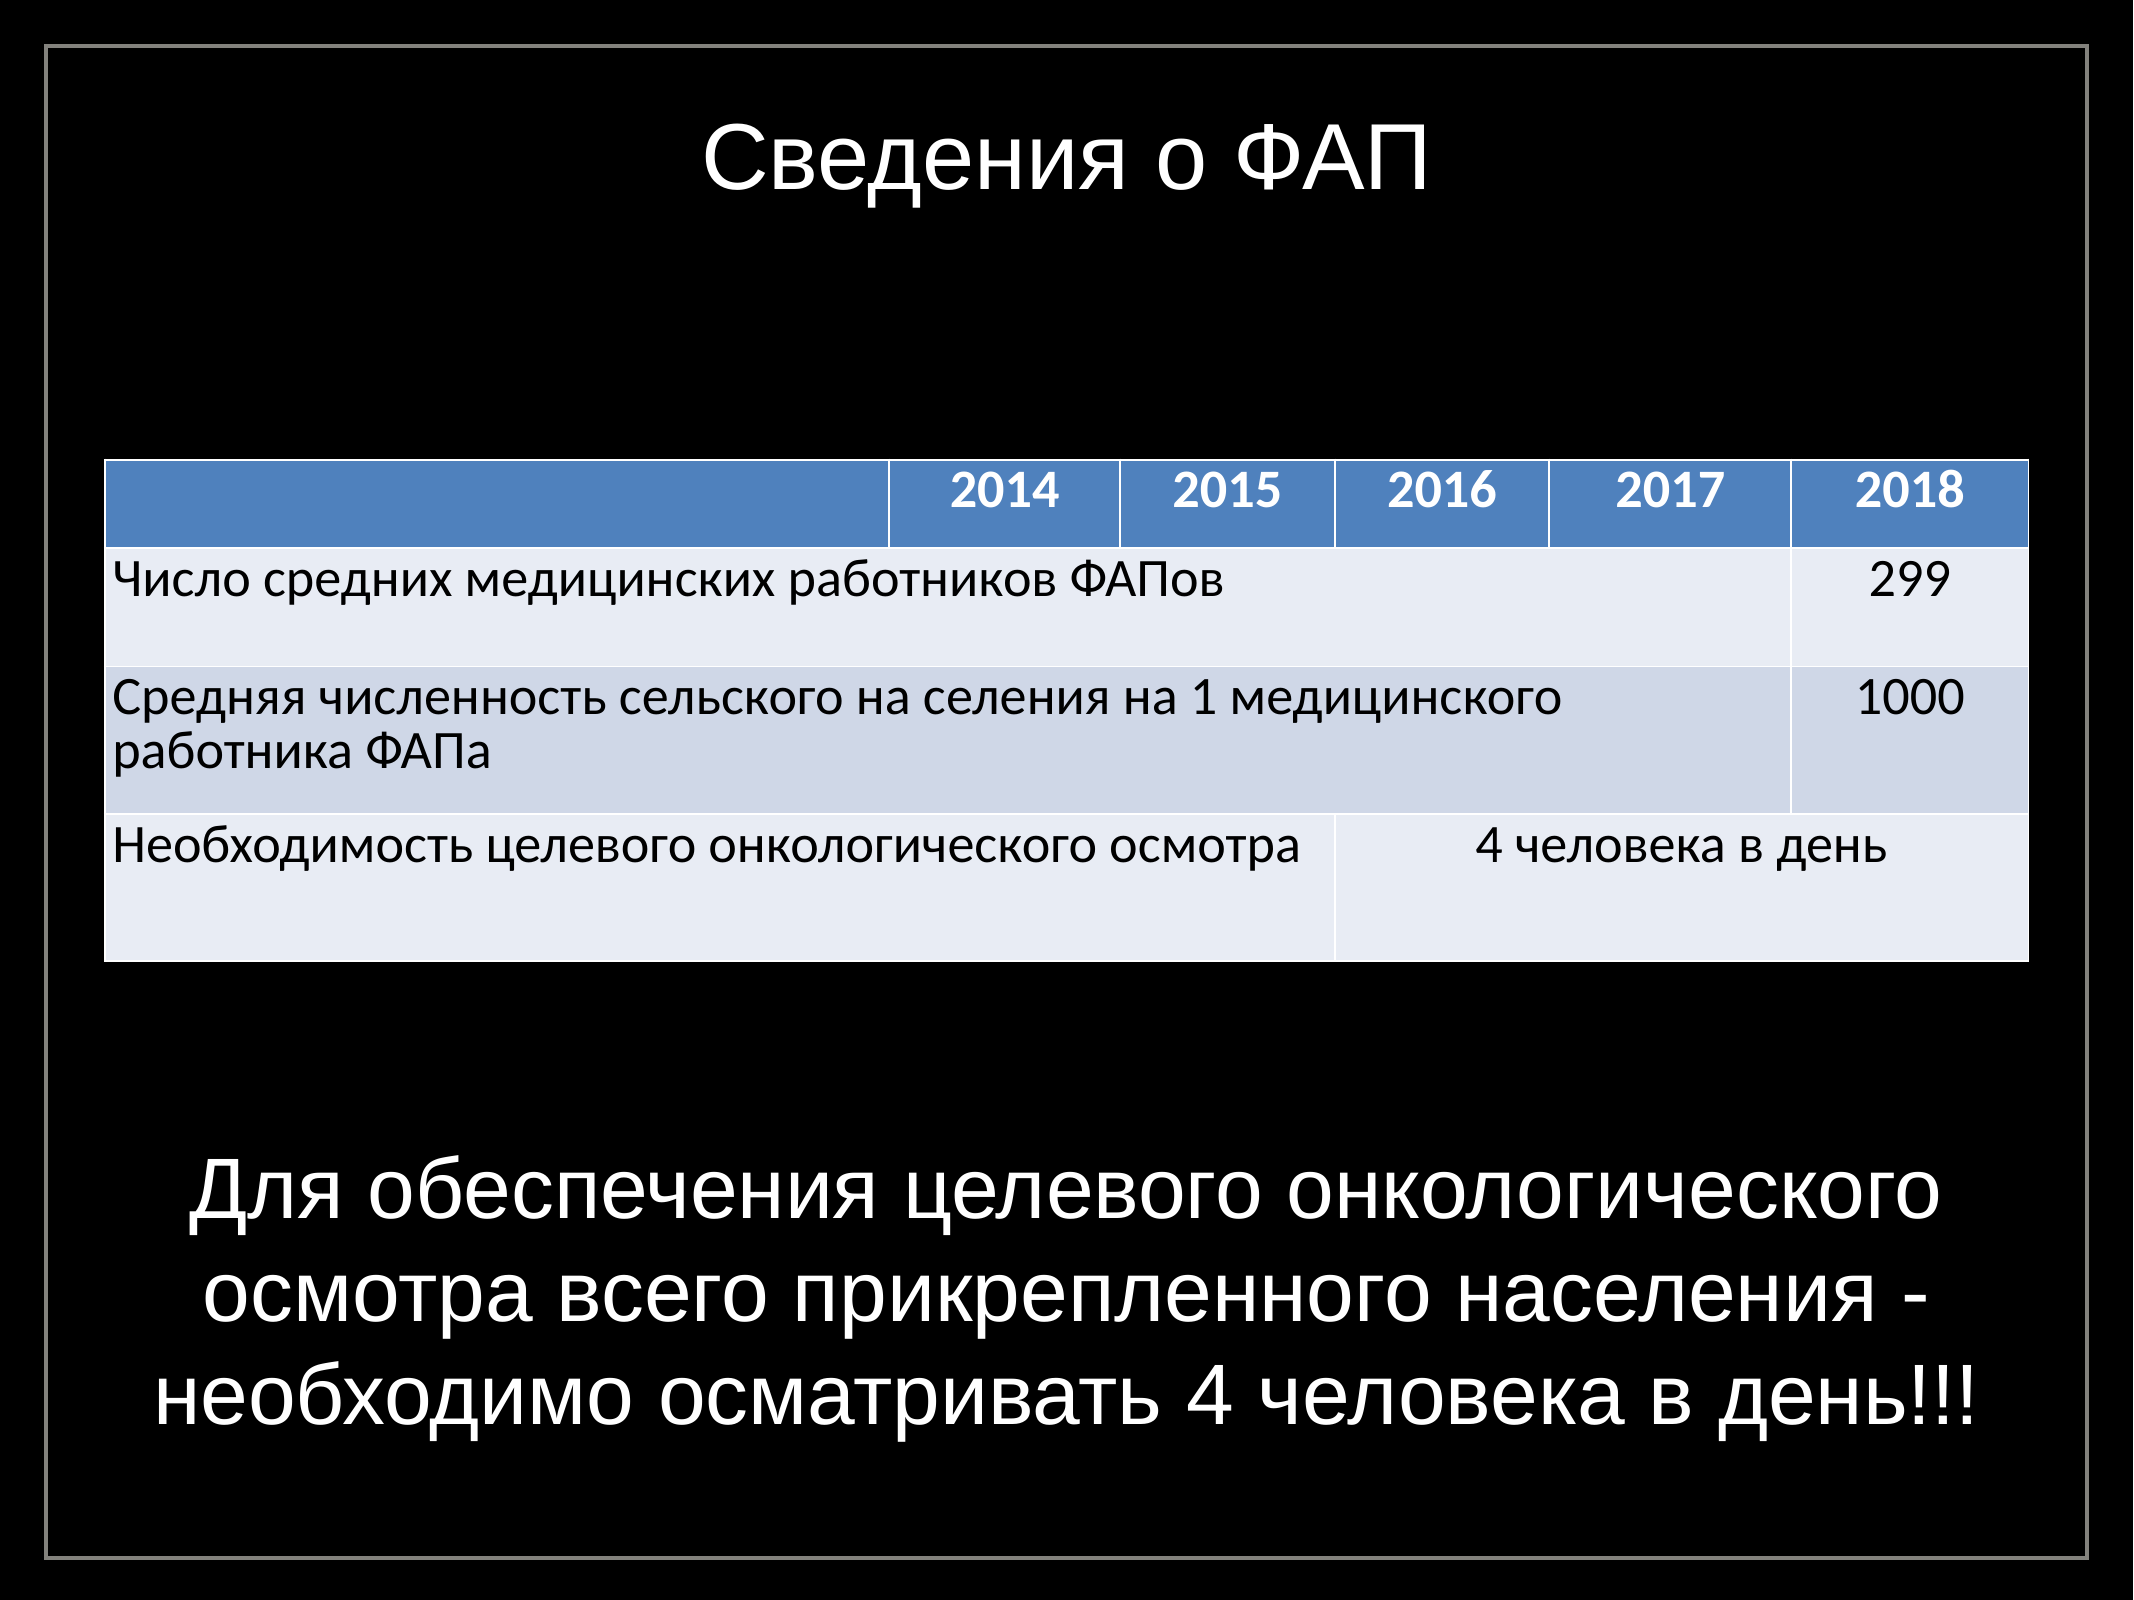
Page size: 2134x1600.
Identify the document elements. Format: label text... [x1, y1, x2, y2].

table_header 2017 [1550, 461, 1790, 547]
table_header [106, 461, 888, 547]
table_header 2014 [890, 461, 1119, 547]
table_header 2015 [1121, 461, 1334, 547]
table_cell 1000 [1792, 667, 2028, 813]
text_box Сведения о ФАП [692, 87, 1441, 217]
table_cell Необходимость целевого онкологического осмотра [106, 815, 1334, 960]
table_header 2018 [1792, 461, 2028, 547]
list Для обеспечения целевого онкологического осмотра всего прикрепленного населения - необходимо осматривать 4 человека в день!!! [125, 1123, 2008, 1541]
table_cell 299 [1792, 549, 2028, 666]
table_cell 4 человека в день [1336, 815, 2028, 960]
table_cell Число средних медицинских работников ФАПов [106, 549, 1790, 666]
table_header 2016 [1336, 461, 1548, 547]
table_cell Средняя численность сельского на селения на 1 медицинского работника ФАПа [106, 667, 1790, 813]
